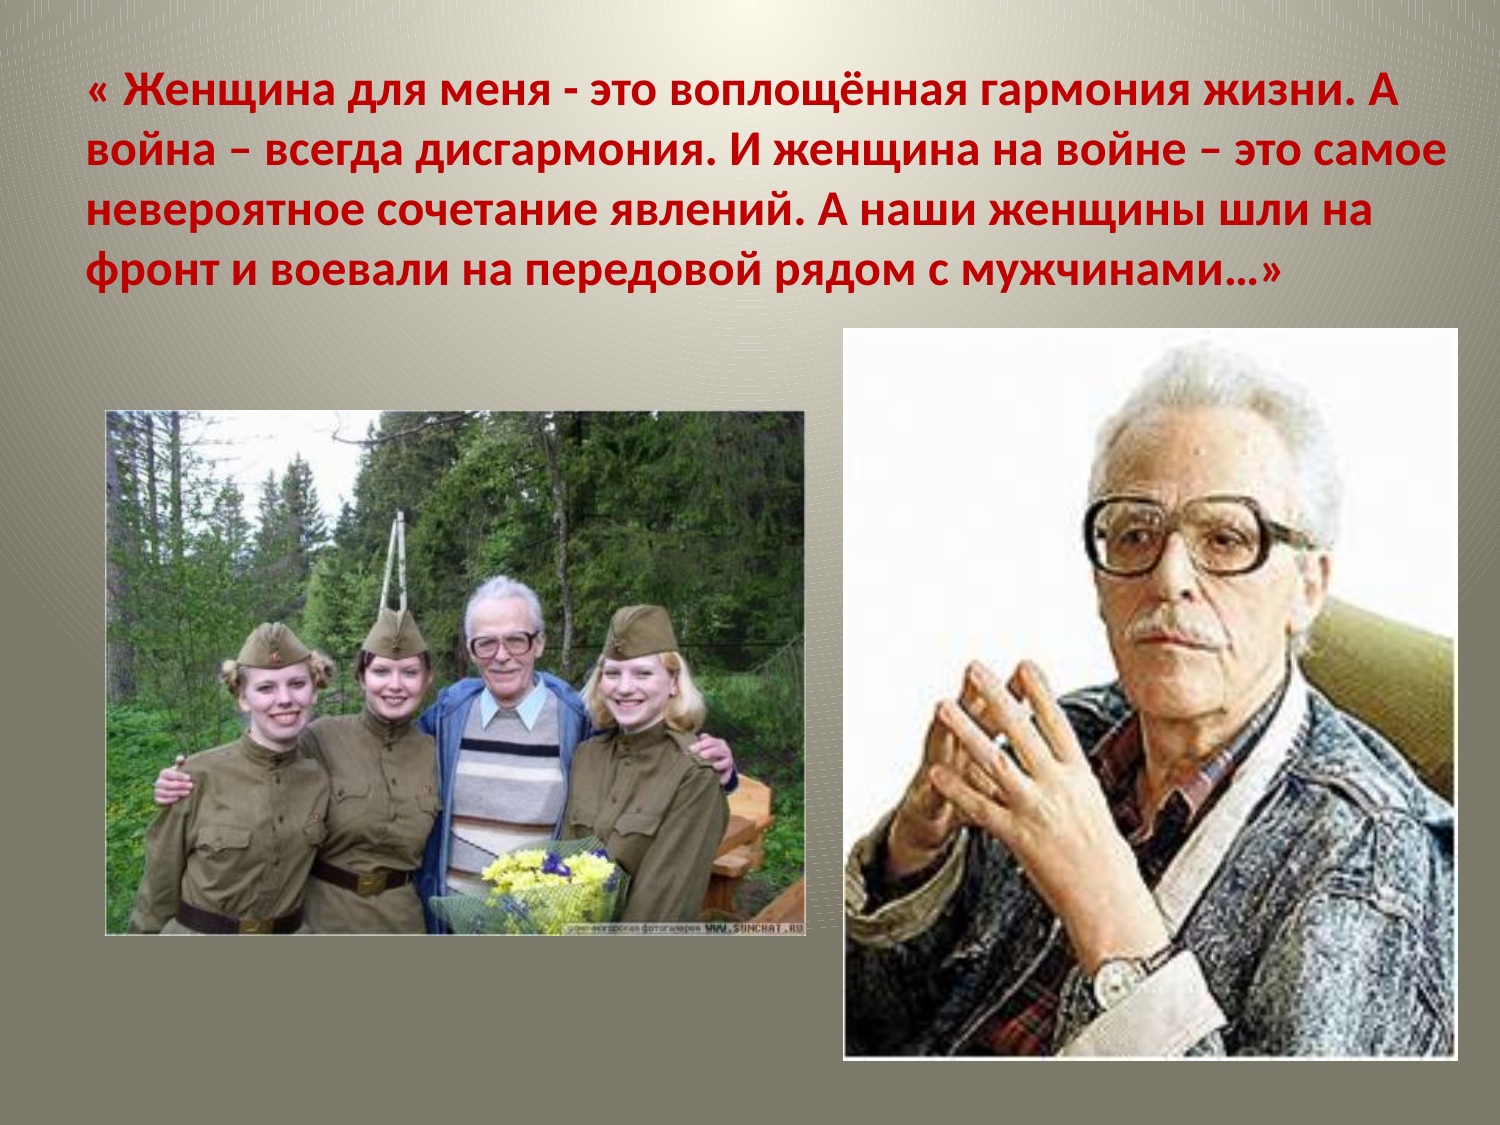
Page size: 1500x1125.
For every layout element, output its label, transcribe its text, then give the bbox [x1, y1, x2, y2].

picture [843, 327, 1458, 1061]
text_box « Женщина для меня - это воплощённая гармония жизни. А война – всегда дисгармония. И женщина на войне – это самое невероятное сочетание явлений. А наши женщины шли на фронт и воевали на передовой рядом с мужчинами…» [70, 48, 1477, 304]
picture [105, 409, 806, 936]
